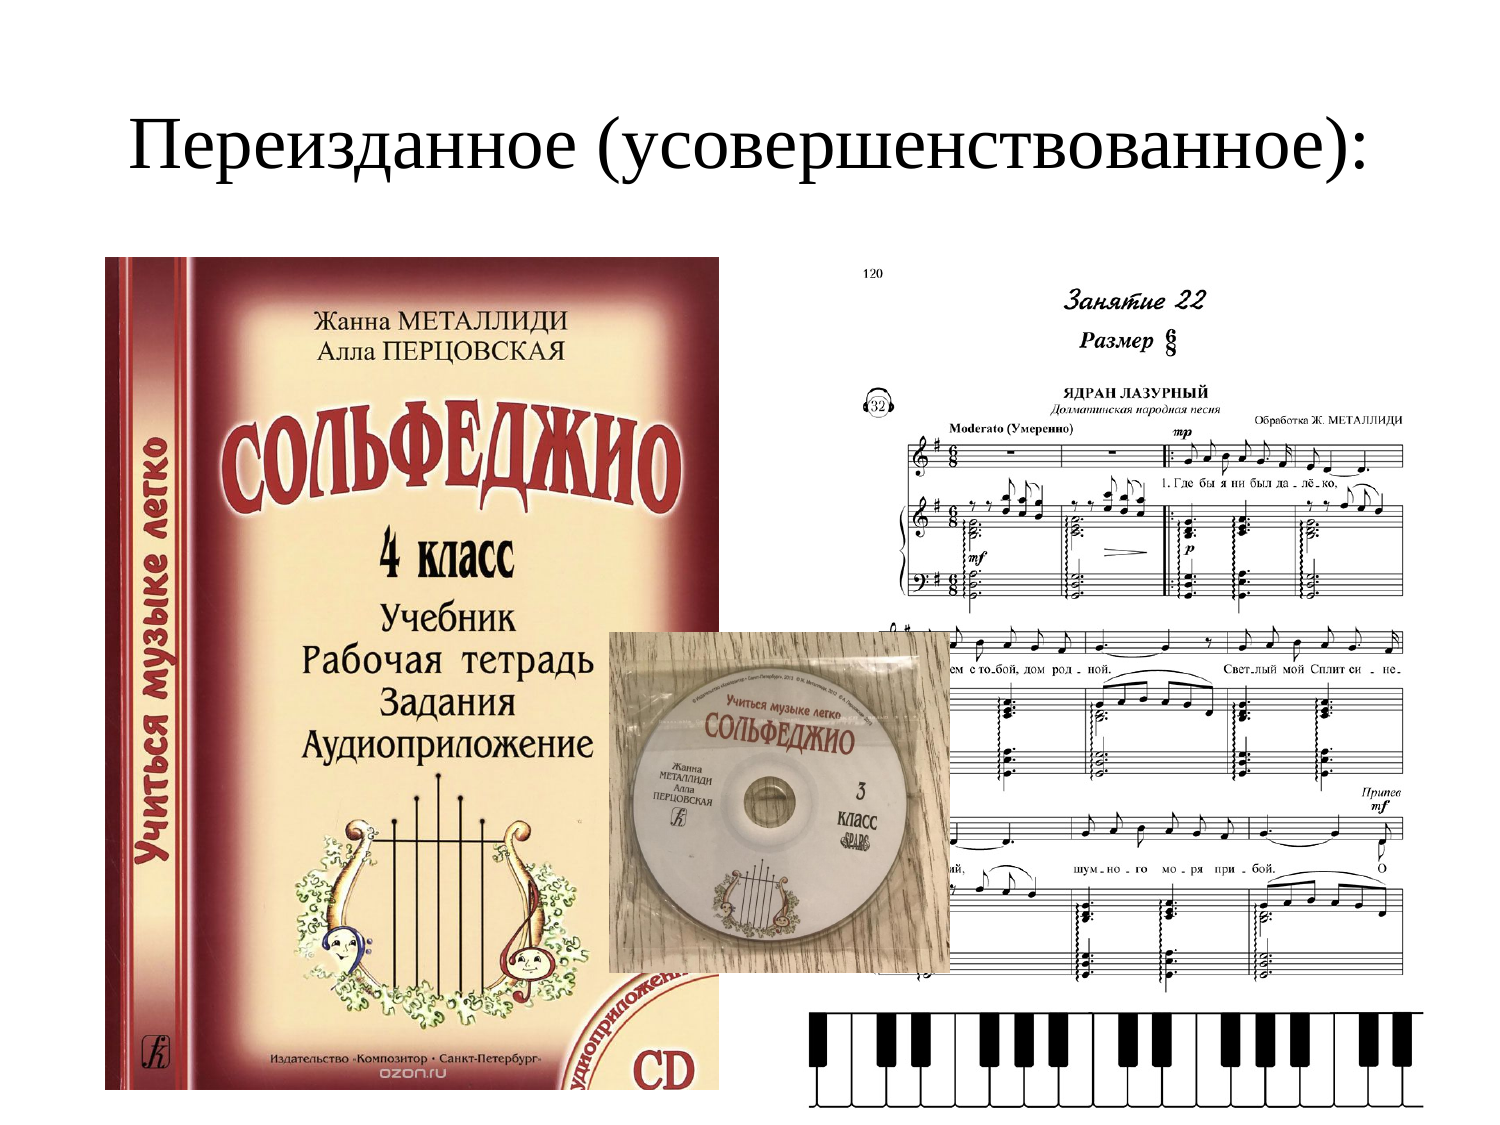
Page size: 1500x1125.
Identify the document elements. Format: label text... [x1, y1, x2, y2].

picture [105, 222, 1436, 1125]
title Переизданное (усовершенствованное): [75, 45, 1425, 233]
